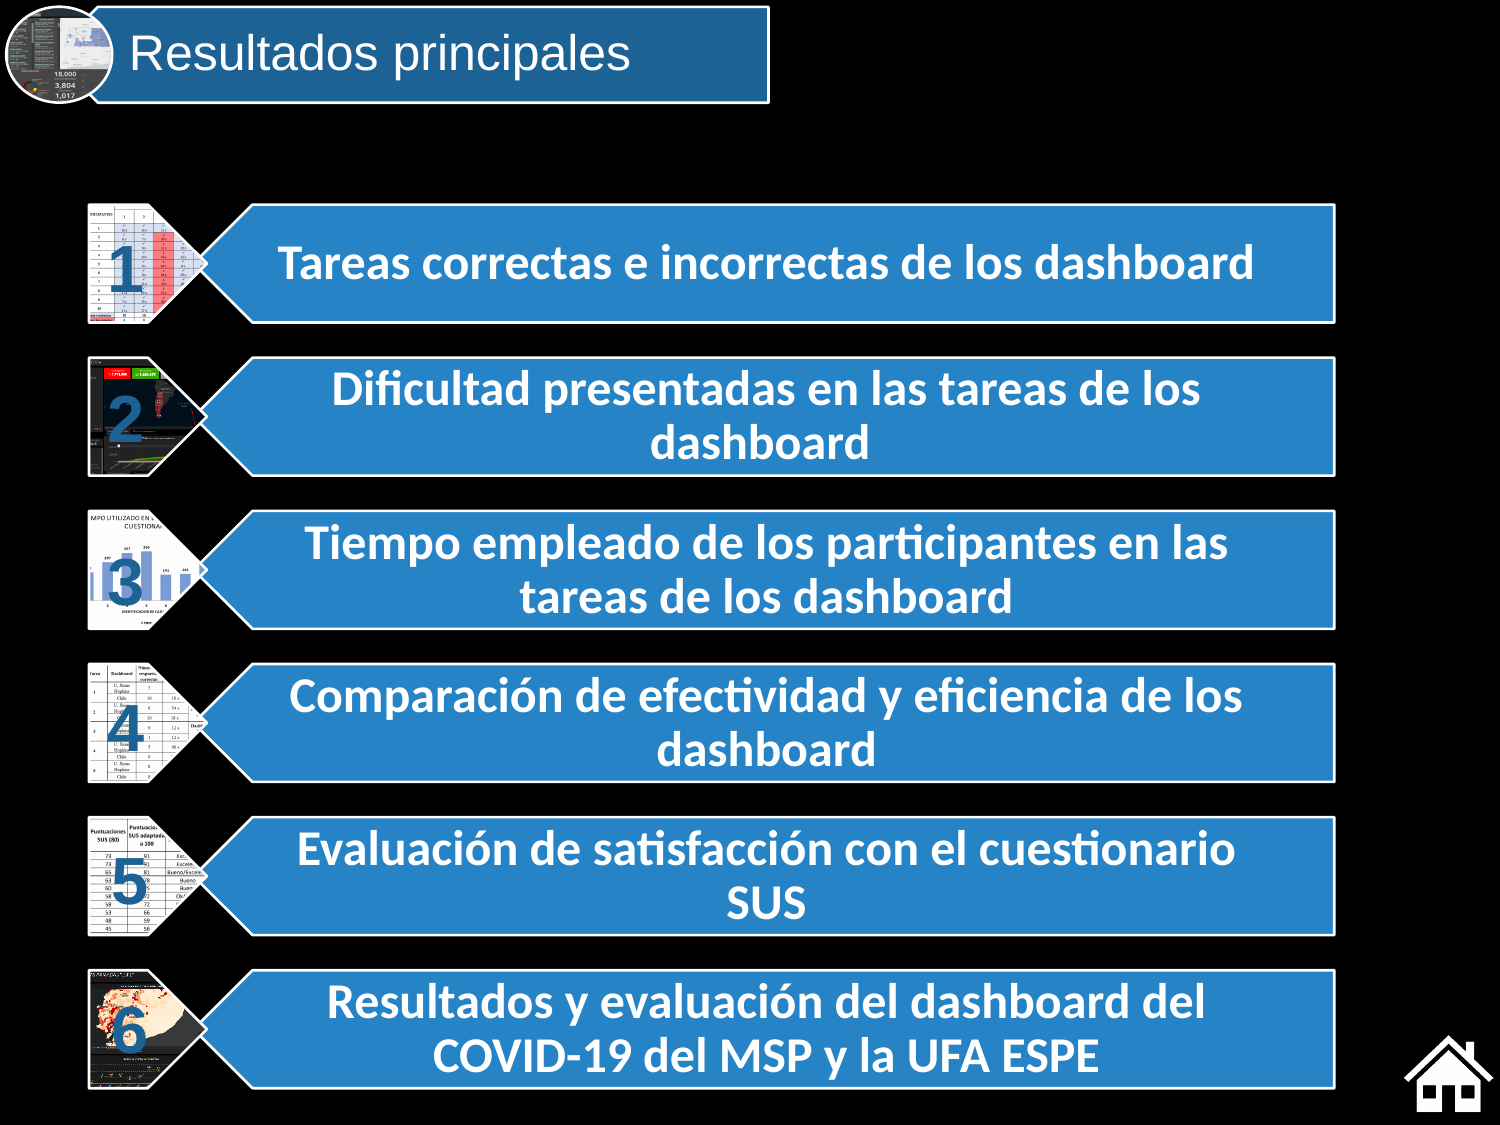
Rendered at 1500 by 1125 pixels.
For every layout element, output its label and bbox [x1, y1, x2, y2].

text_box [49, 6, 770, 104]
text_box [84, 203, 1444, 1090]
picture [1396, 1021, 1500, 1125]
text_box [4, 6, 48, 103]
